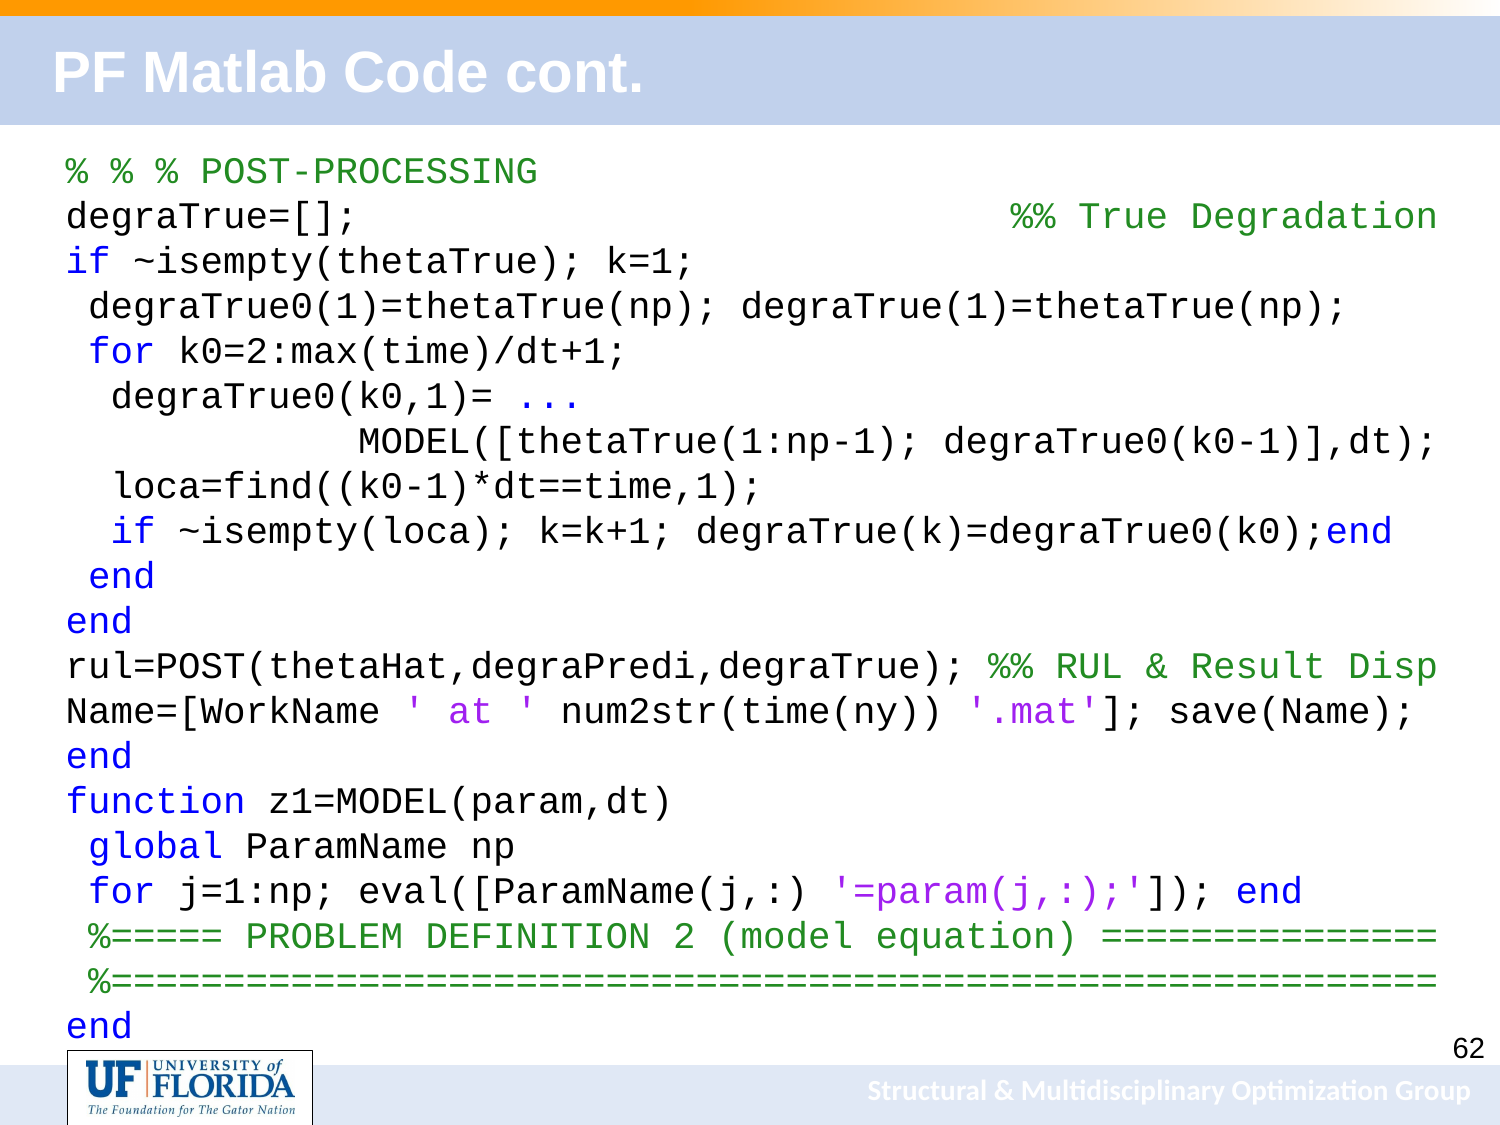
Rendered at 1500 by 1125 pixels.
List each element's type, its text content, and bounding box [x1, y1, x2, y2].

title PF Matlab Code cont. [37, 24, 1450, 113]
text_box % % % POST-PROCESSING degraTrue=[]; %% True Degradation if ~isempty(thetaTrue); k=1; degraTrue0(1)=thetaTrue(np); degraTrue(1)=thetaTrue(np); for k0=2:max(time)/dt+1; degraTrue0(k0,1)= ... MODEL([thetaTrue(1:np-1); degraTrue0(k0-1)],dt); loca=find((k0-1)*dt==time,1); if ~isempty(loca); k=k+1; degraTrue(k)=degraTrue0(k0);end end end rul=POST(thetaHat,degraPredi,degraTrue); %% RUL & Result Disp Name=[WorkName ' at ' num2str(time(ny)) '.mat']; save(Name); end function z1=MODEL(param,dt) global ParamName np for j=1:np; eval([ParamName(j,:) '=param(j,:);']); end %===== PROBLEM DEFINITION 2 (model equation) =============== %=========================================================== end [50, 138, 1479, 1054]
picture [86, 1059, 295, 1117]
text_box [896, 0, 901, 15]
